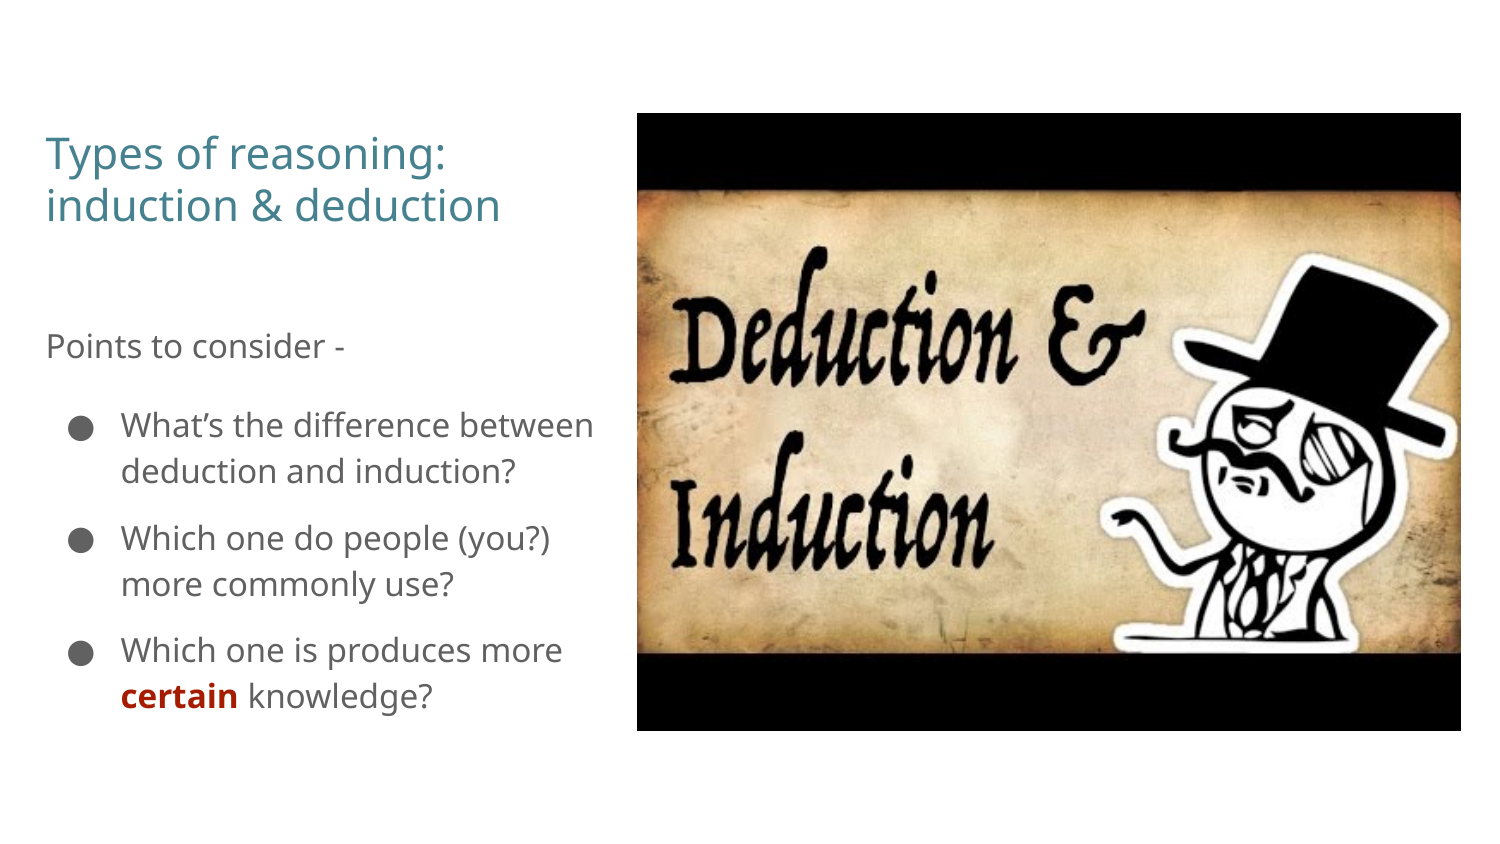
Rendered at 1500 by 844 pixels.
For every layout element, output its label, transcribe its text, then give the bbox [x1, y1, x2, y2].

title Types of reasoning: induction & deduction [30, 110, 615, 283]
picture [637, 113, 1461, 731]
list Points to consider - What’s the difference between deduction and induction? Which one do people (you?) more commonly use? Which one is produces more certain knowledge? [30, 304, 615, 728]
